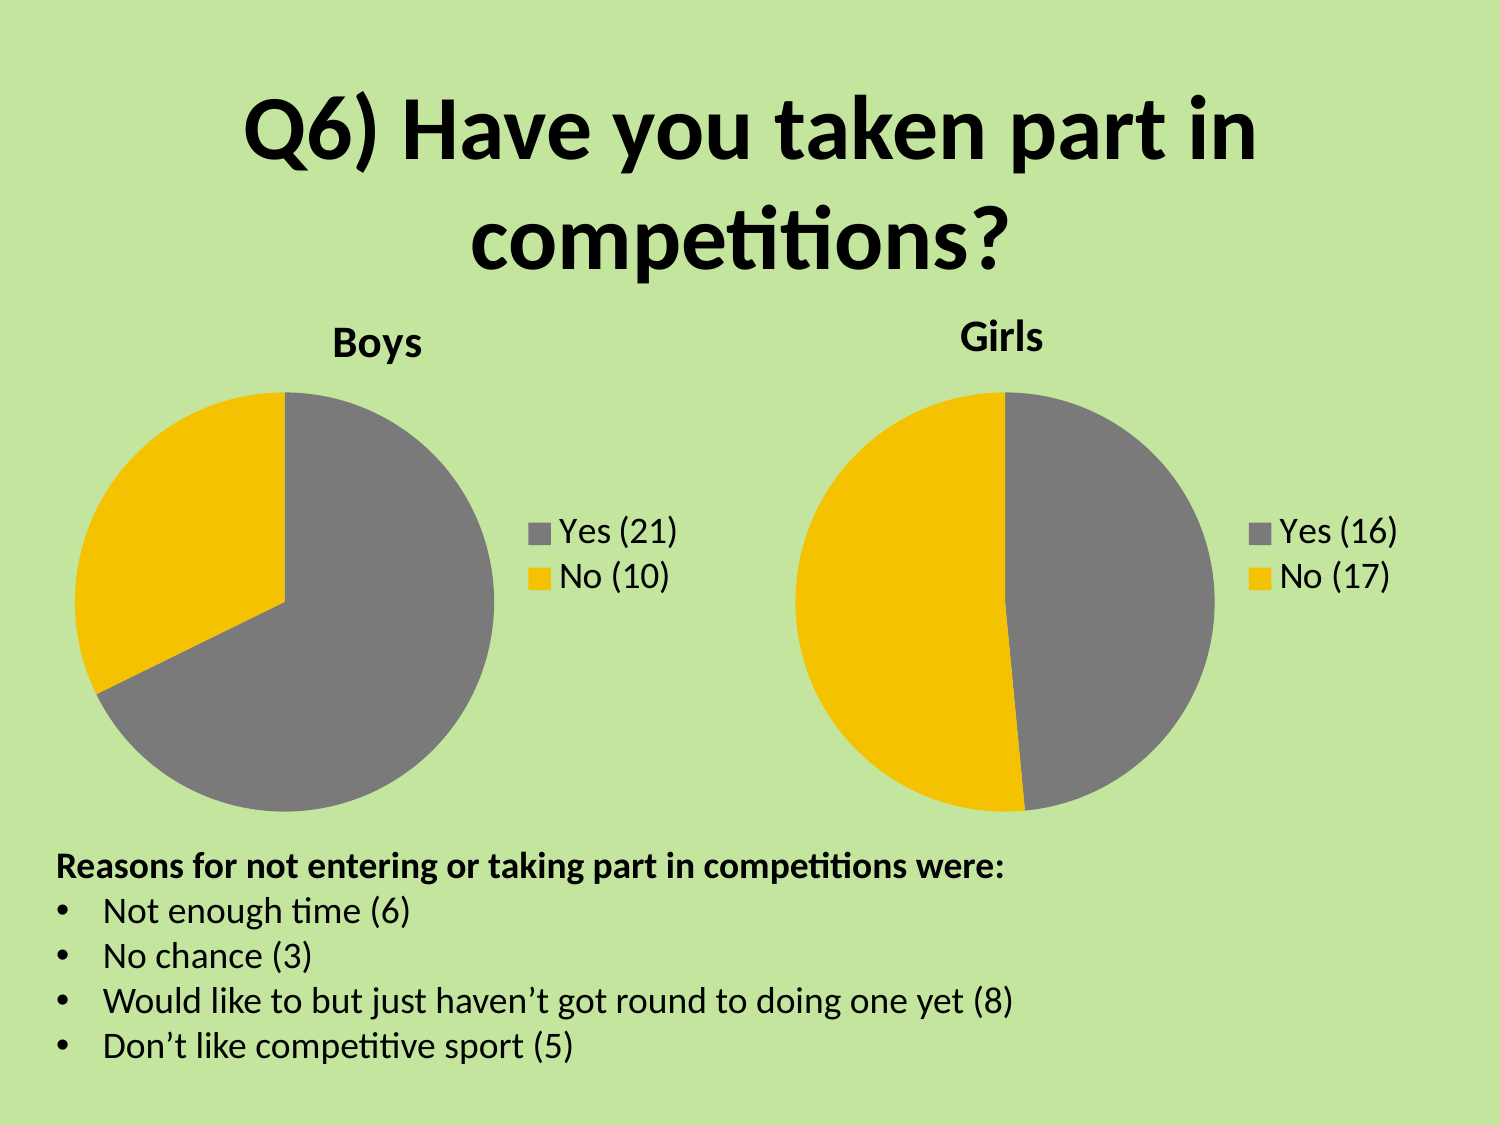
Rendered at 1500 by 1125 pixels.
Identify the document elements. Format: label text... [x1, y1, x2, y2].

chart [52, 290, 703, 823]
title Q6) Have you taken part in competitions? [76, 30, 1427, 324]
text_box Reasons for not entering or taking part in competitions were: Not enough time (6) No chance (3) Would like to but just haven’t got round to doing one yet (8) Don’t like competitive sport (5) [41, 834, 1317, 1074]
chart [773, 290, 1424, 823]
